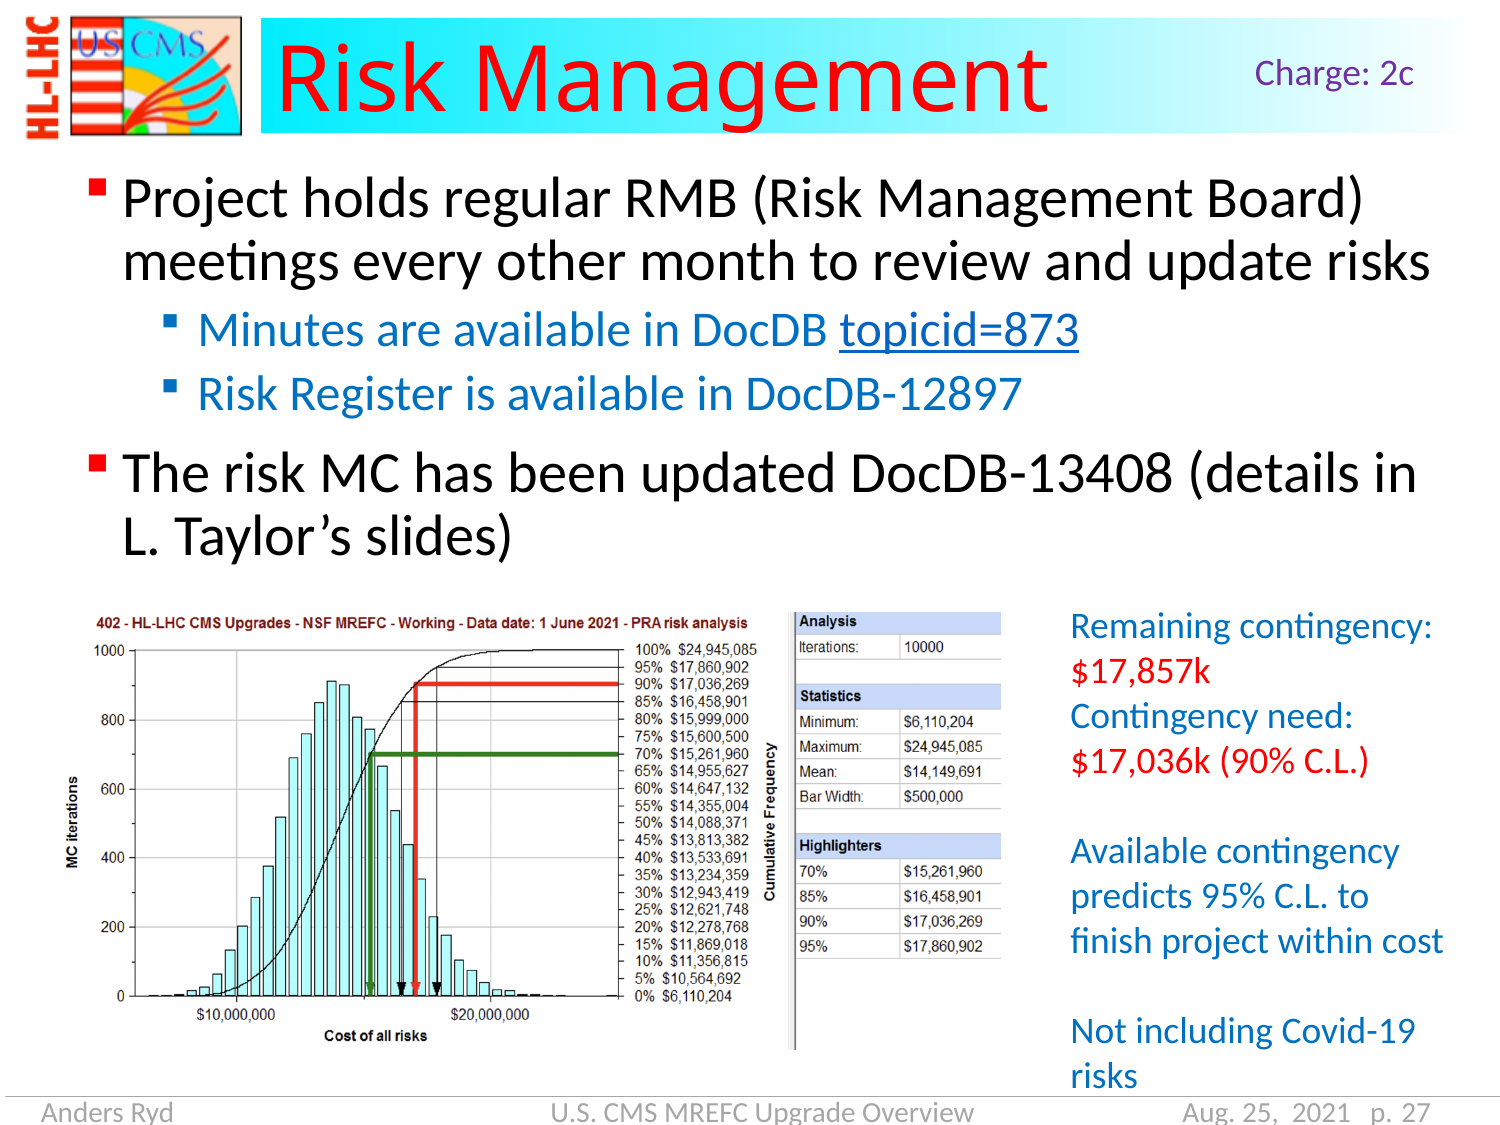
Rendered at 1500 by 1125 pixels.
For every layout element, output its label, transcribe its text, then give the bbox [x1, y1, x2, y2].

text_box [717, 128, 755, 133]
text_box Charge: 2c [1240, 40, 1474, 101]
text_box Remaining contingency: $17,857k Contingency need: $17,036k (90% C.L.) Available contingency predicts 95% C.L. to finish project within cost Not including Covid-19 risks [1055, 593, 1475, 1125]
list Project holds regular RMB (Risk Management Board) meetings every other month to review and update risks Minutes are available in DocDB topicid=873 Risk Register is available in DocDB-12897 The risk MC has been updated DocDB-13408 (details in L. Taylor’s slides) [70, 159, 1457, 1066]
picture [14, 8, 242, 154]
picture [58, 612, 1001, 1050]
title Risk Management [259, 24, 1475, 128]
